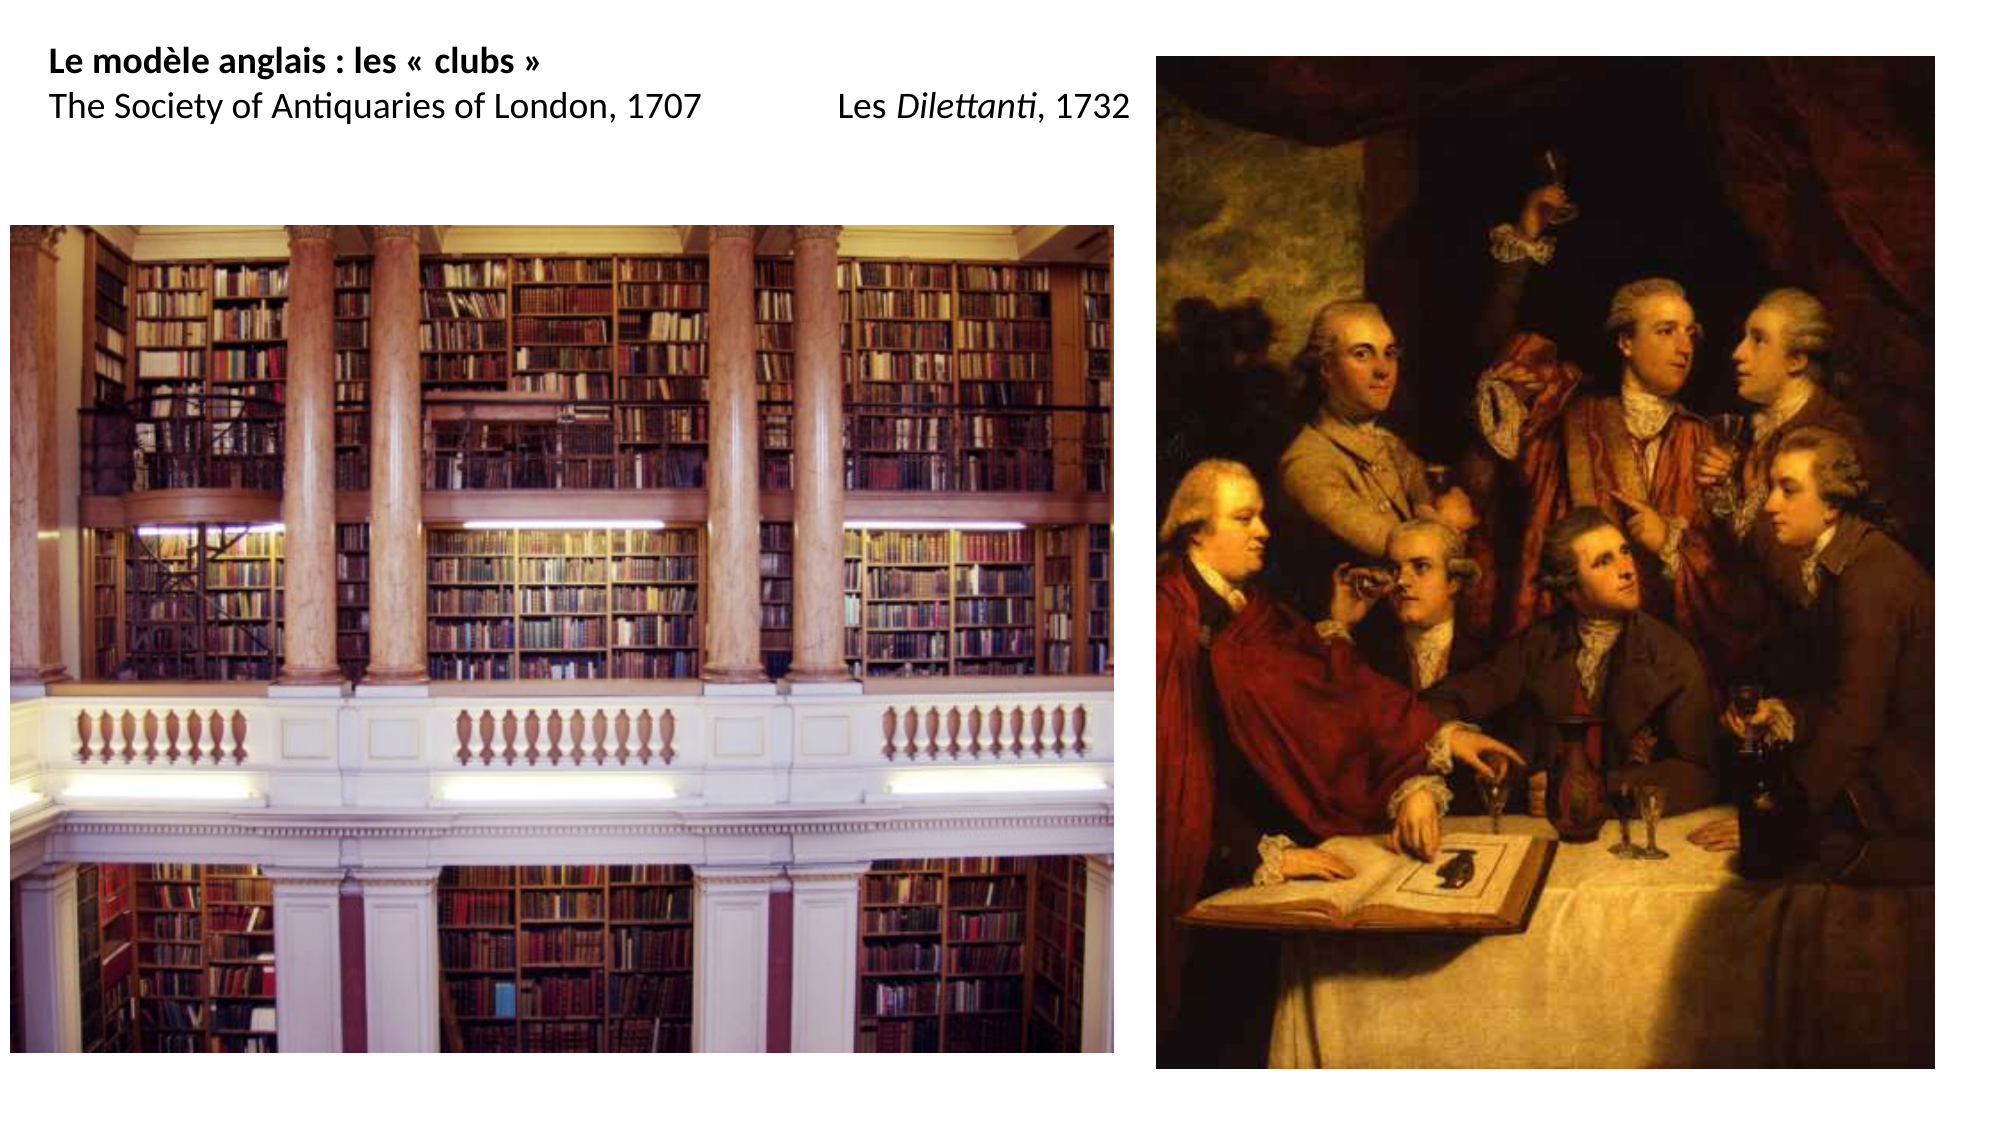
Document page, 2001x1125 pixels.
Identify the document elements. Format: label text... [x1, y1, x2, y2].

picture [10, 225, 1114, 1053]
picture [1156, 56, 1935, 1069]
text_box Le modèle anglais : les « clubs » The Society of Antiquaries of London, 1707 Les Dilettanti, 1732 [34, 28, 1819, 134]
